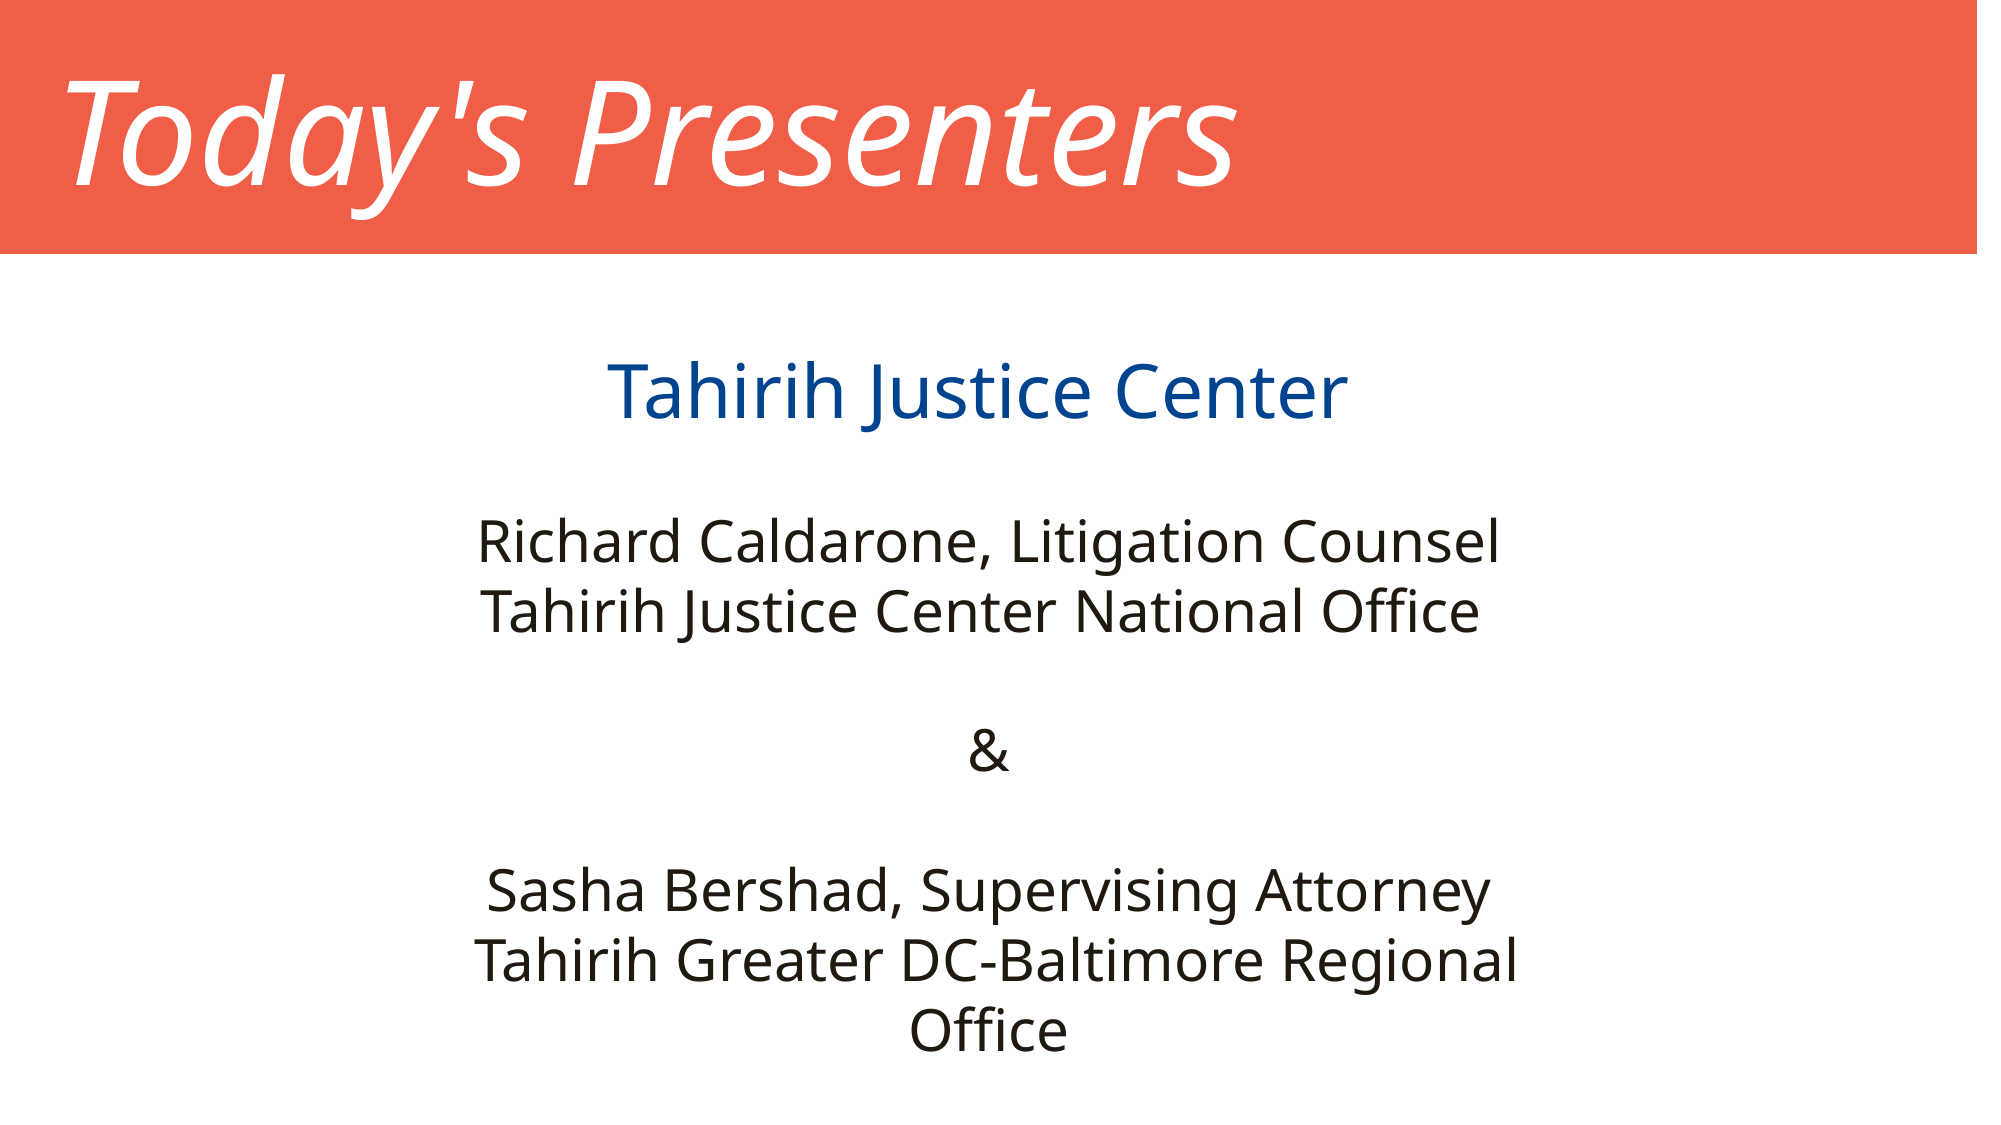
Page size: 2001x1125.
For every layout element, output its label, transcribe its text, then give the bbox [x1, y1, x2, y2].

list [0, 0, 1977, 254]
text_box Tahirih Justice Center Richard Caldarone, Litigation Counsel Tahirih Justice Center National Office & Sasha Bershad, Supervising Attorney Tahirih Greater DC-Baltimore Regional Office [394, 336, 1583, 1071]
